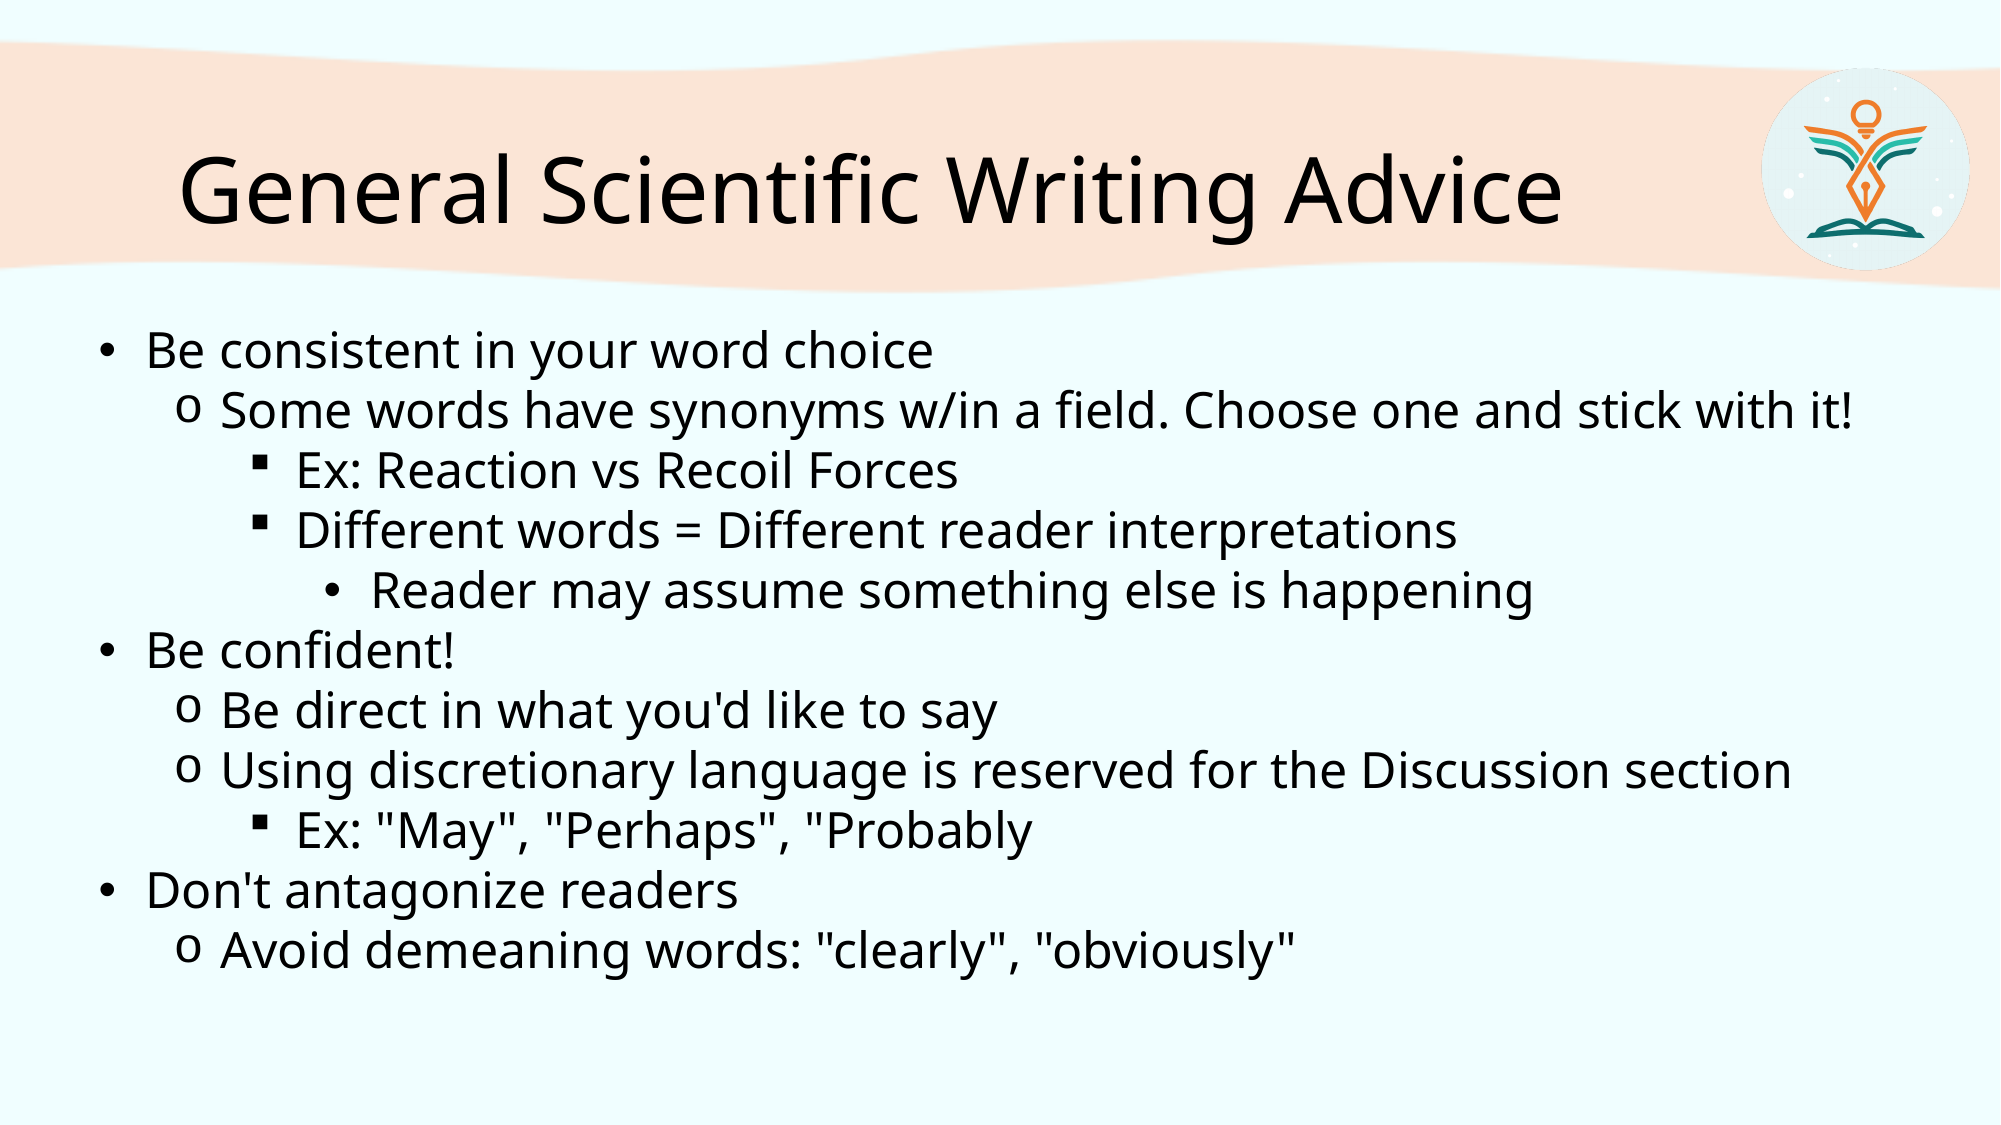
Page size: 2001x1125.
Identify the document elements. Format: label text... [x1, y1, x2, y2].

text_box Be consistent in your word choice Some words have synonyms w/in a field. Choose one and stick with it! Ex: Reaction vs Recoil Forces Different words = Different reader interpretations Reader may assume something else is happening Be confident! Be direct in what you'd like to say Using discretionary language is reserved for the Discussion section Ex: "May", "Perhaps", "Probably Don't antagonize readers Avoid demeaning words: "clearly", "obviously" [83, 311, 1913, 1087]
picture [0, 0, 2001, 1125]
text_box General Scientific Writing Advice [162, 84, 1698, 303]
title [137, 59, 1698, 278]
